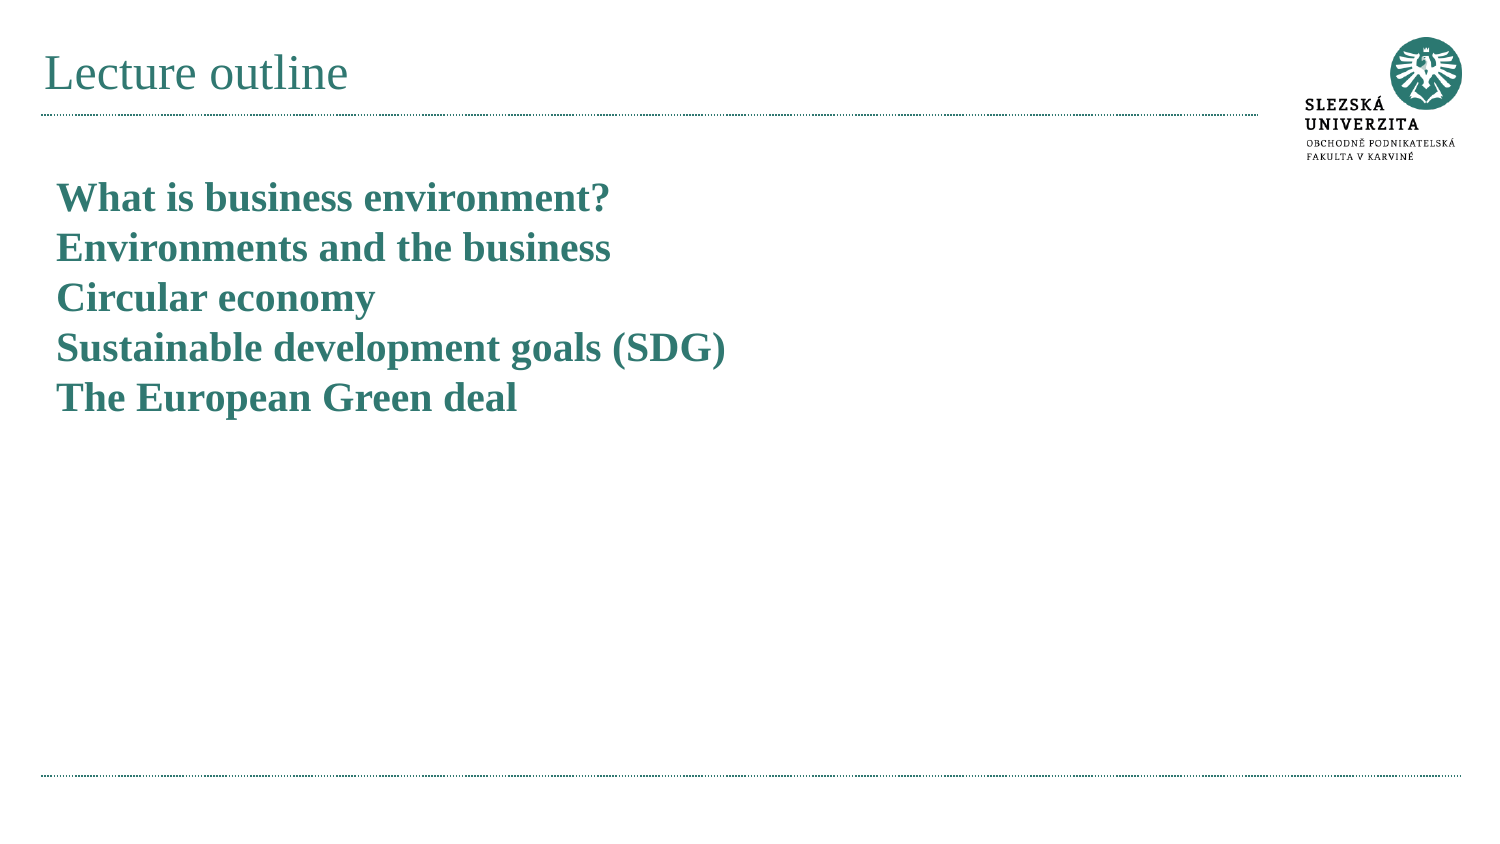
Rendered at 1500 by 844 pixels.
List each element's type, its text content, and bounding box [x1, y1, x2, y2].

title Lecture outline [29, 32, 668, 116]
list What is business environment? Environments and the business Circular economy Sustainable development goals (SDG) The European Green deal [41, 161, 1400, 753]
picture [1305, 37, 1462, 160]
